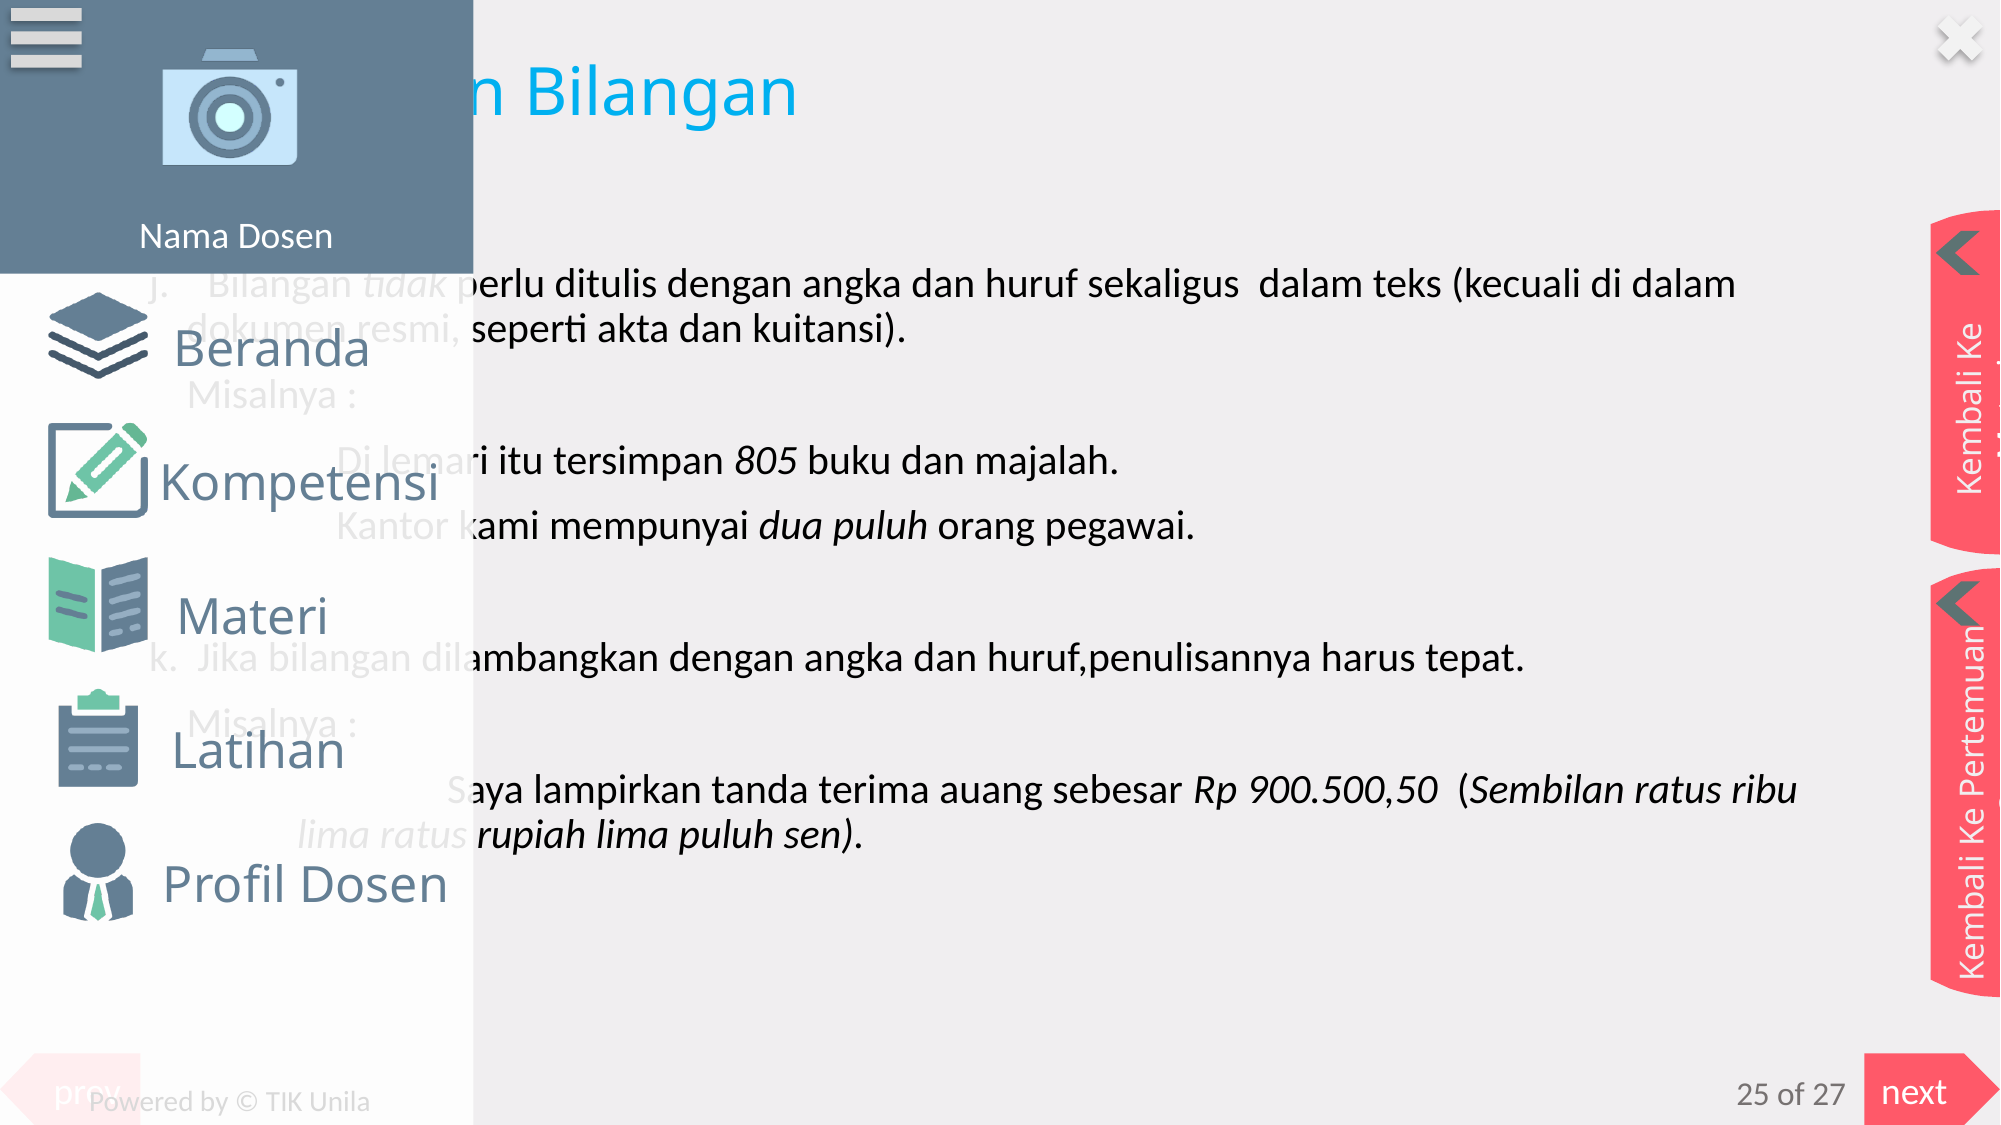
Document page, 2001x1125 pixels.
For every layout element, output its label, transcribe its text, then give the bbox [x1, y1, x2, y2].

list j. Bilangan tidak perlu ditulis dengan angka dan huruf sekaligus dalam teks (kecuali di dalam dokumen resmi, seperti akta dan kuitansi). Misalnya : Di lemari itu tersimpan 805 buku dan majalah. Kantor kami mempunyai dua puluh orang pegawai. k. Jika bilangan dilambangkan dengan angka dan huruf,penulisannya harus tepat. Misalnya : Saya lampirkan tanda terima auang sebesar Rp 900.500,50 (Sembilan ratus ribu lima ratus rupiah lima puluh sen). [474, 183, 1863, 1100]
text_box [1930, 209, 2000, 555]
text_box [1936, 13, 1985, 62]
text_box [474, 35, 1441, 145]
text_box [1930, 567, 2000, 998]
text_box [0, 0, 474, 1125]
text_box 25 of 27 [1721, 1064, 1861, 1120]
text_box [11, 7, 82, 68]
